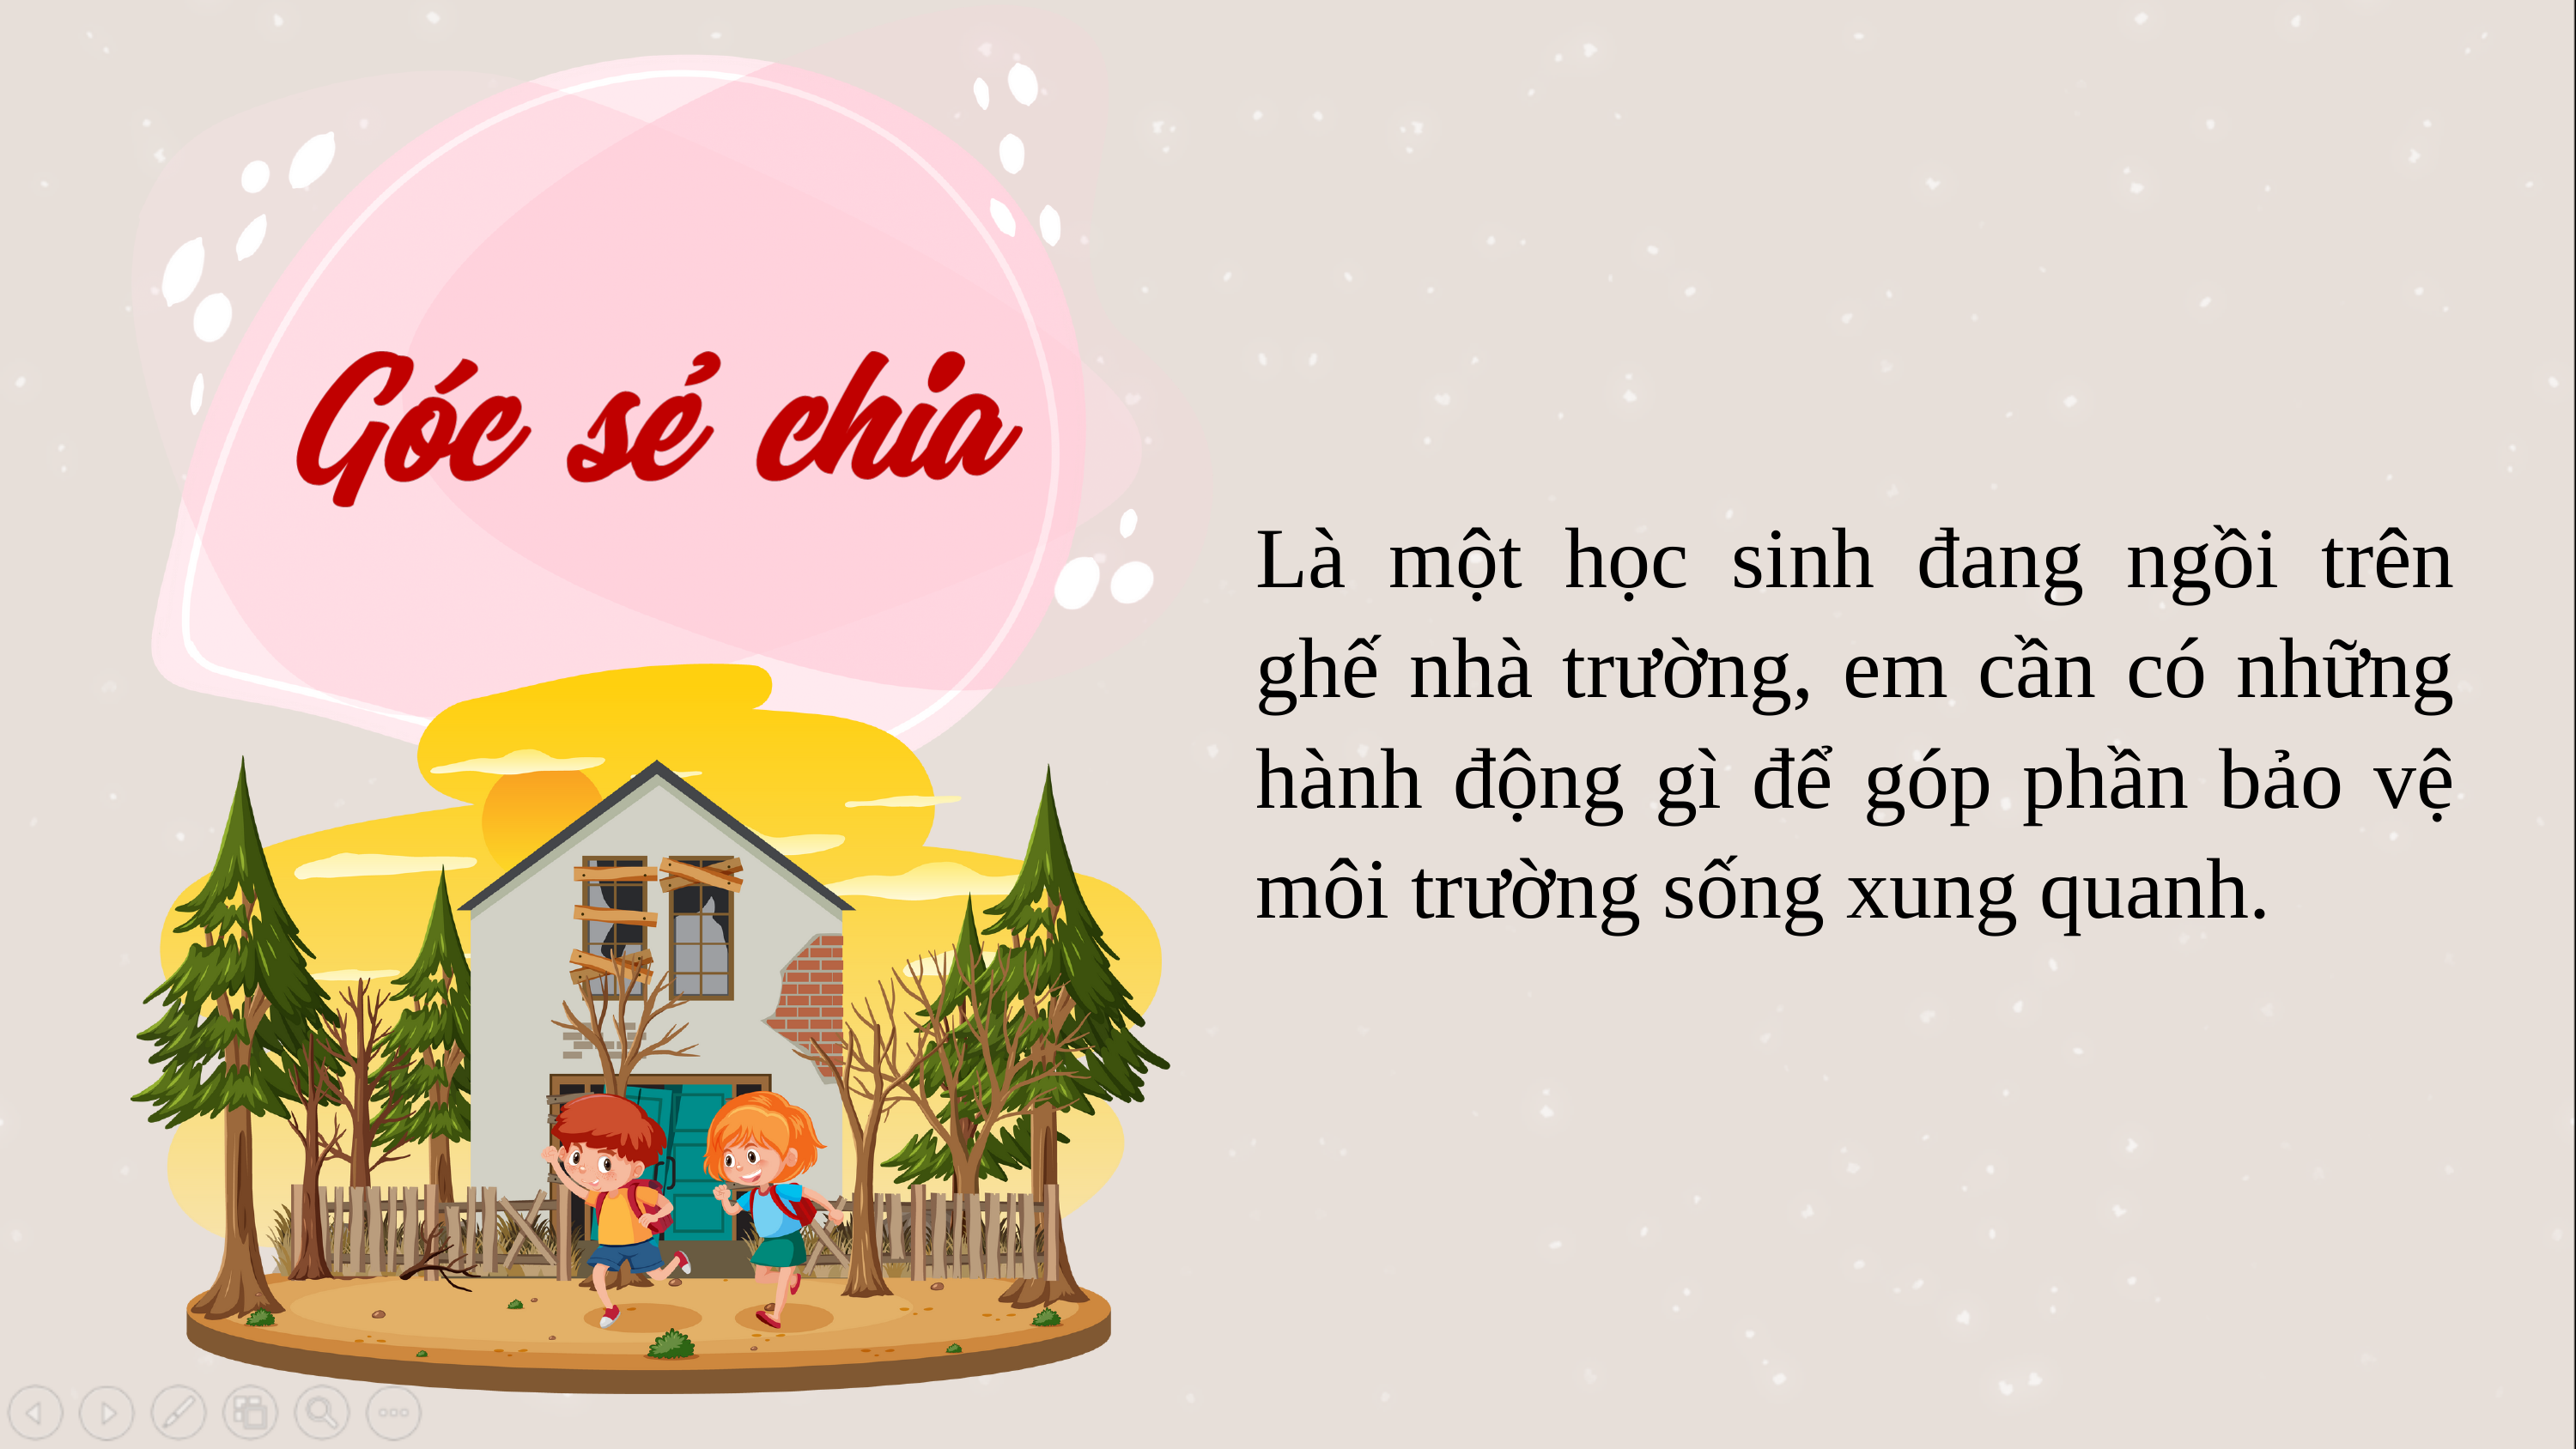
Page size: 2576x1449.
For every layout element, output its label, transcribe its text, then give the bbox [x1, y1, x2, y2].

picture [0, 0, 2576, 1449]
text_box Là một học sinh đang ngồi trên ghế nhà trường, em cần có những hành động gì để góp phần bảo vệ môi trường sống xung quanh. [1243, 488, 2469, 942]
